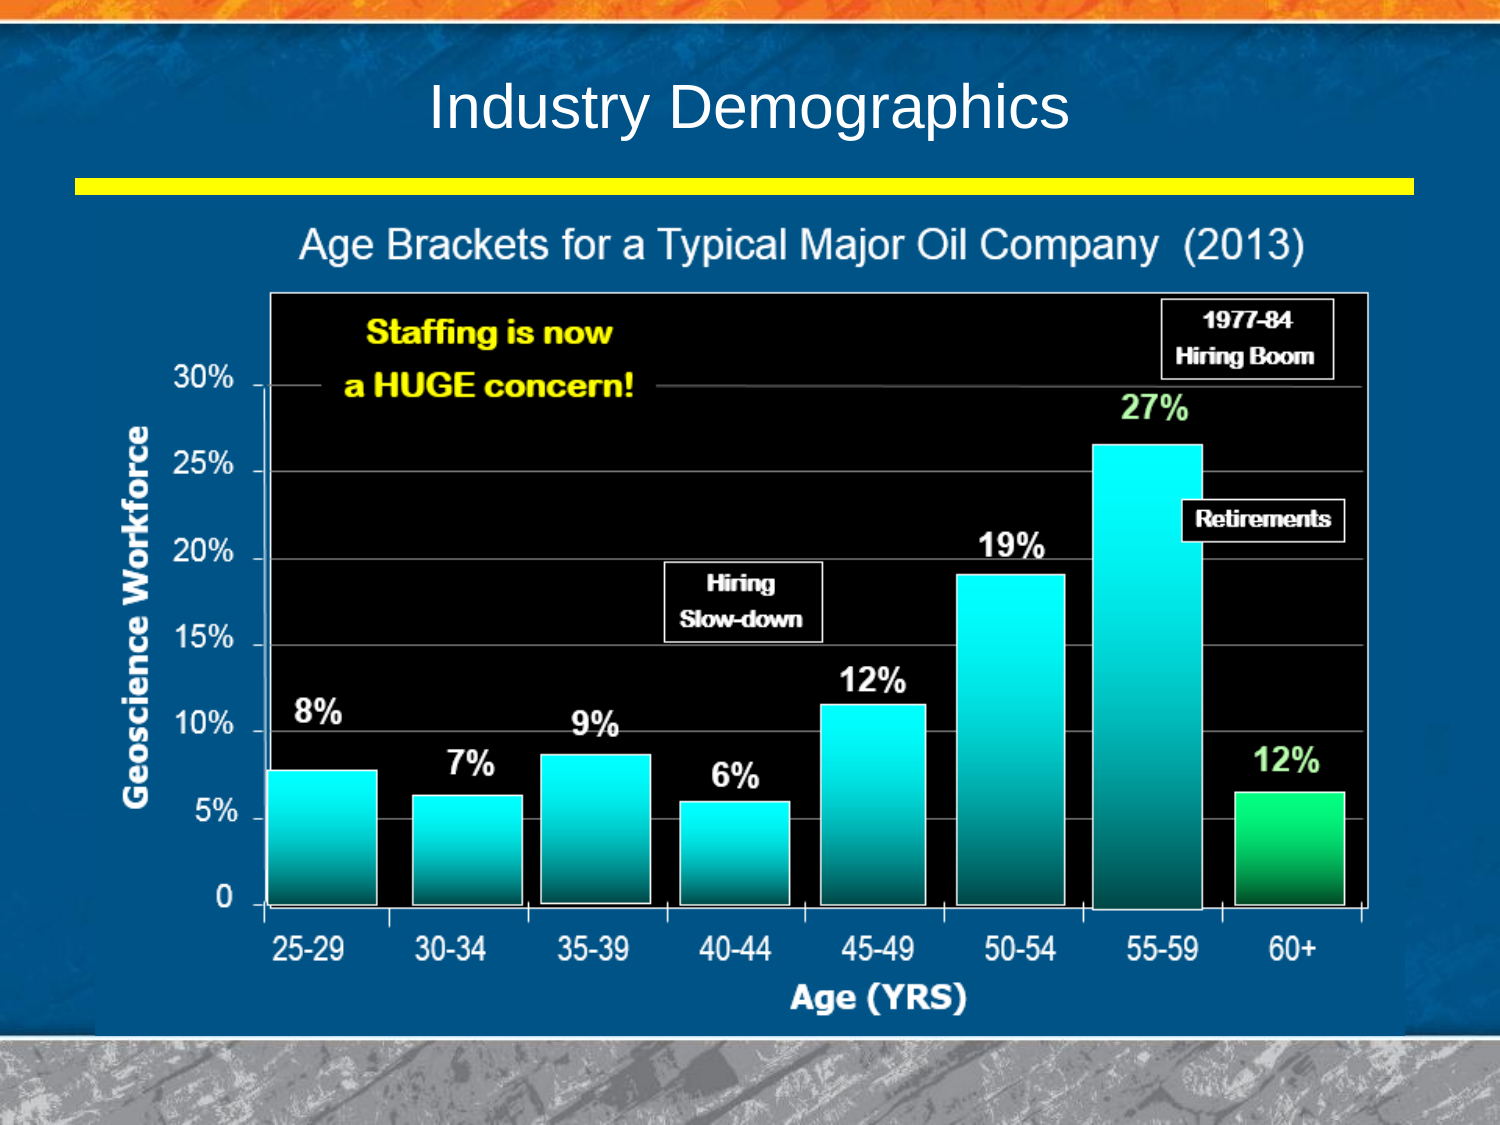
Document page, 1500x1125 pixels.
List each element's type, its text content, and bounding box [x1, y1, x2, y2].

picture [0, 0, 1500, 1125]
title Industry Demographics [75, 45, 1425, 162]
